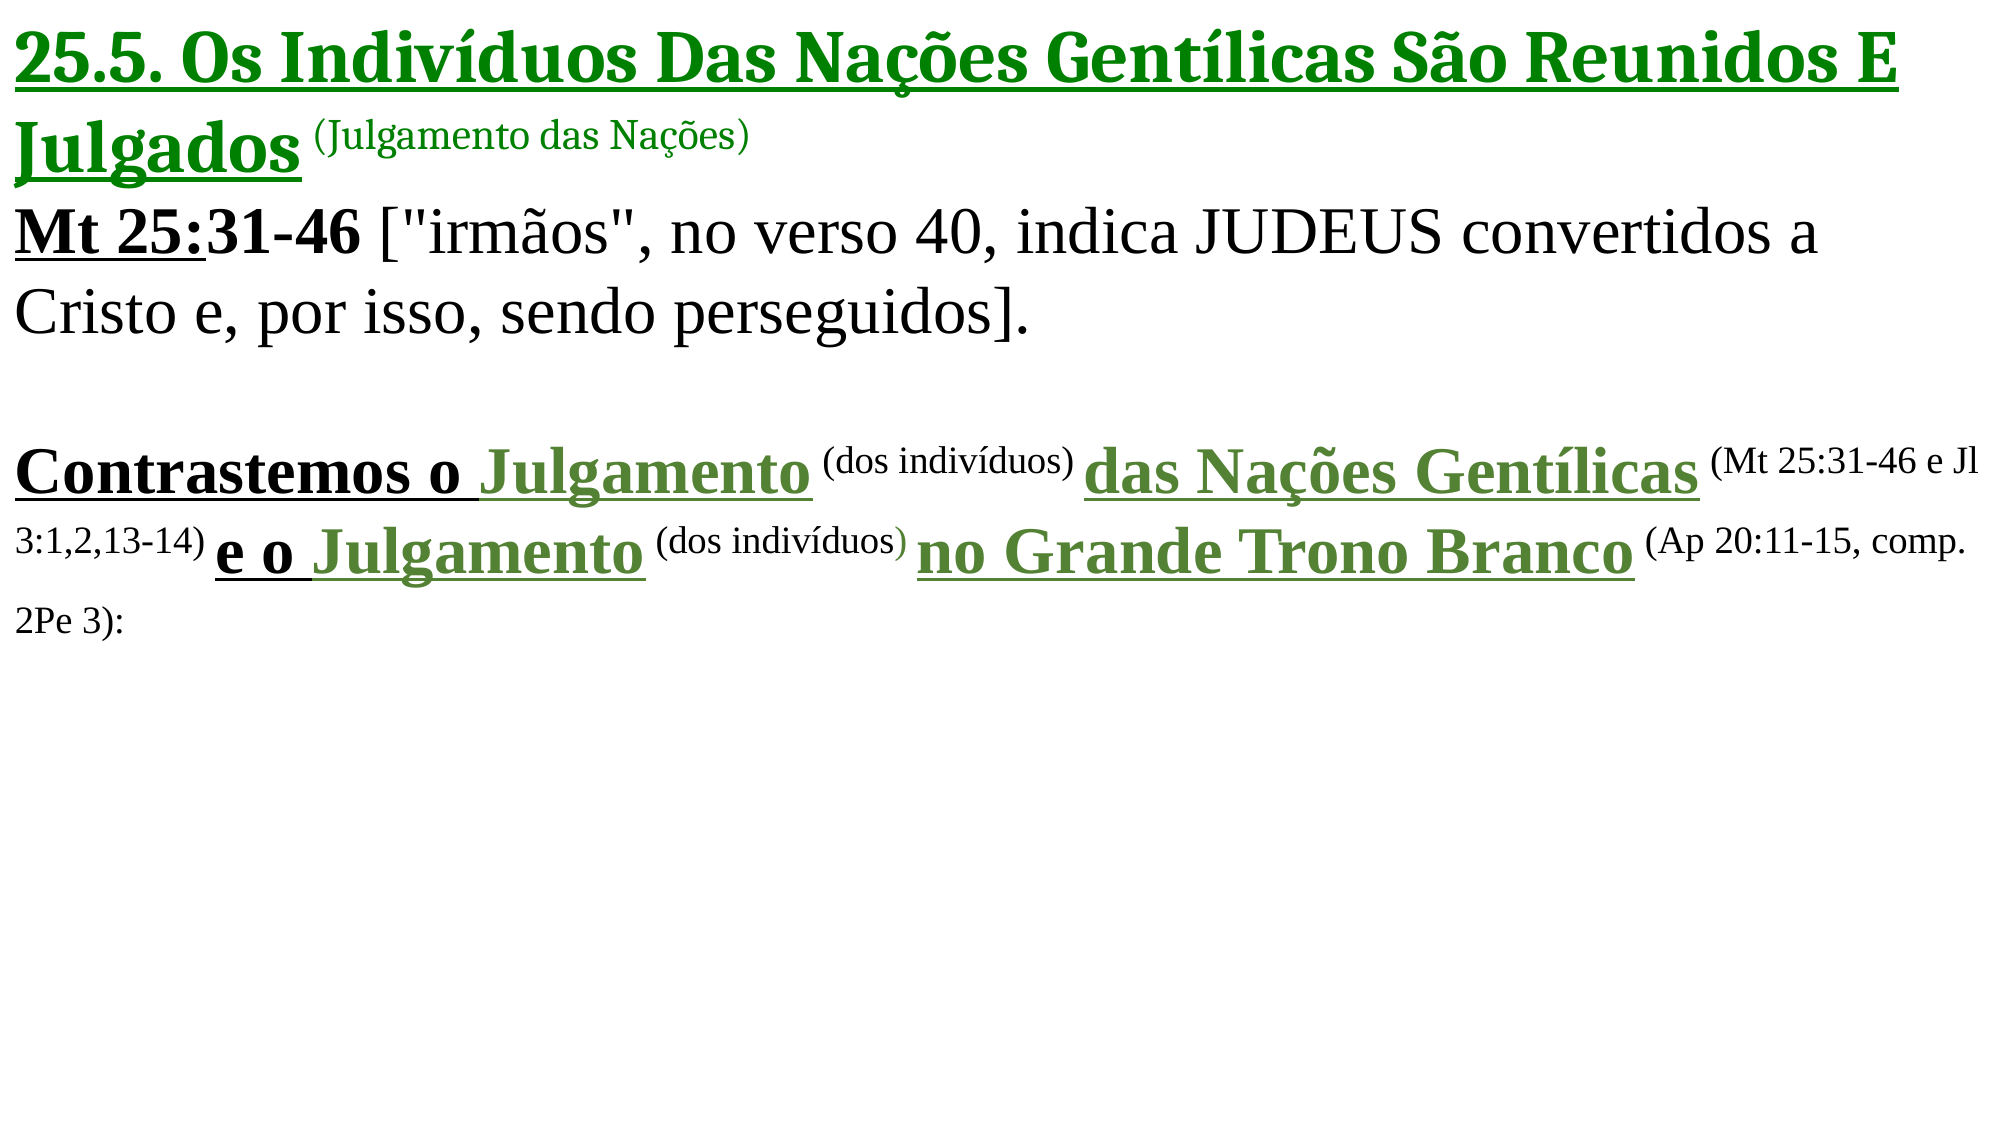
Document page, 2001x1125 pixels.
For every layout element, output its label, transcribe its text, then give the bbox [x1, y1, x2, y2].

text_box 25.5. Os Indivíduos Das Nações Gentílicas São Reunidos E Julgados (Julgamento das Nações) Mt 25:31-46 ["irmãos", no verso 40, indica JUDEUS convertidos a Cristo e, por isso, sendo perseguidos]. Contrastemos o Julgamento (dos indivíduos) das Nações Gentílicas (Mt 25:31-46 e Jl 3:1,2,13-14) e o Julgamento (dos indivíduos) no Grande Trono Branco (Ap 20:11-15, comp. 2Pe 3): [0, 0, 2000, 755]
